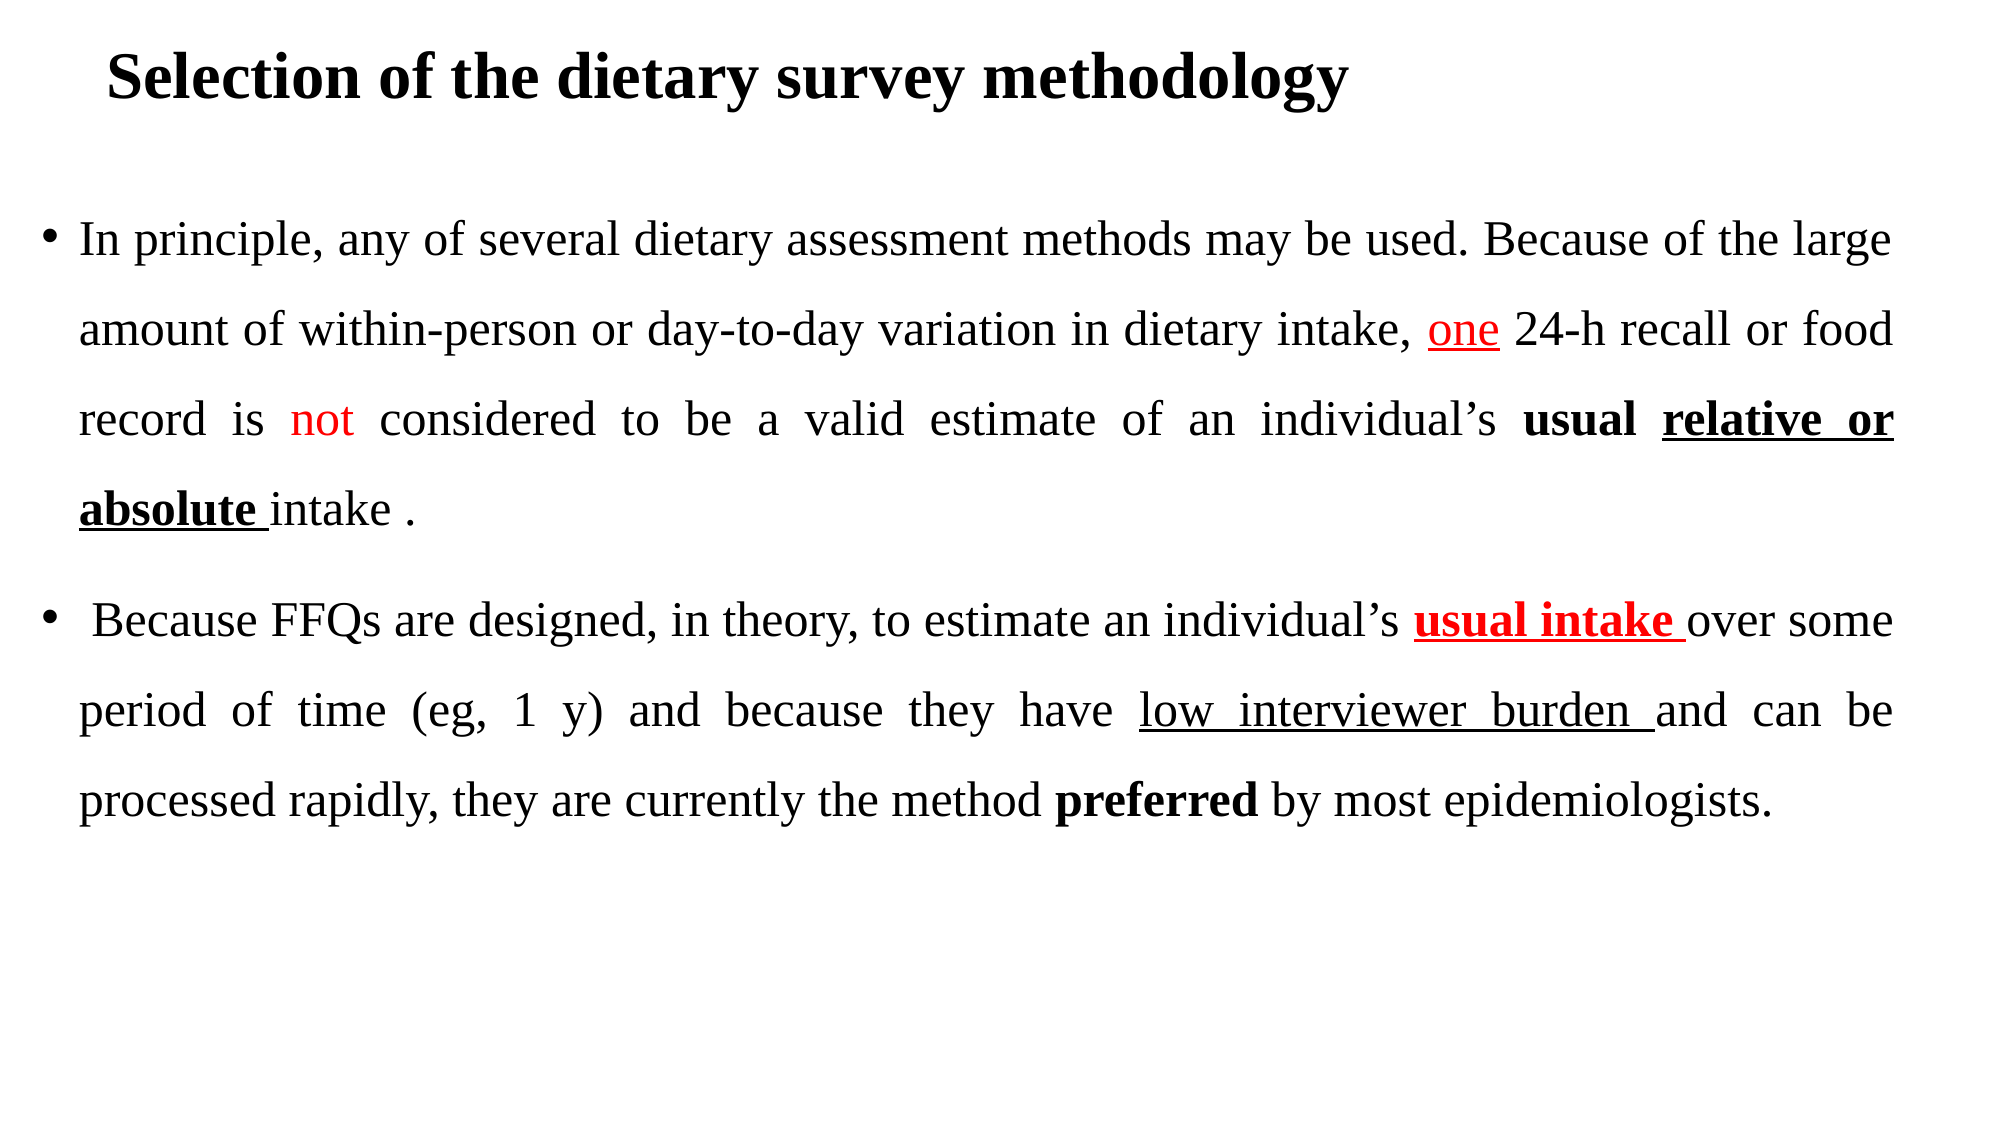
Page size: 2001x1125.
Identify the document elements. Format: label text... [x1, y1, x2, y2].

title Selection of the dietary survey methodology [91, 0, 1817, 167]
list In principle, any of several dietary assessment methods may be used. Because of the large amount of within-person or day-to-day variation in dietary intake, one 24-h recall or food record is not considered to be a valid estimate of an individual’s usual relative or absolute intake . Because FFQs are designed, in theory, to estimate an individual’s usual intake over some period of time (eg, 1 y) and because they have low interviewer burden and can be processed rapidly, they are currently the method preferred by most epidemiologists. [26, 167, 1909, 882]
